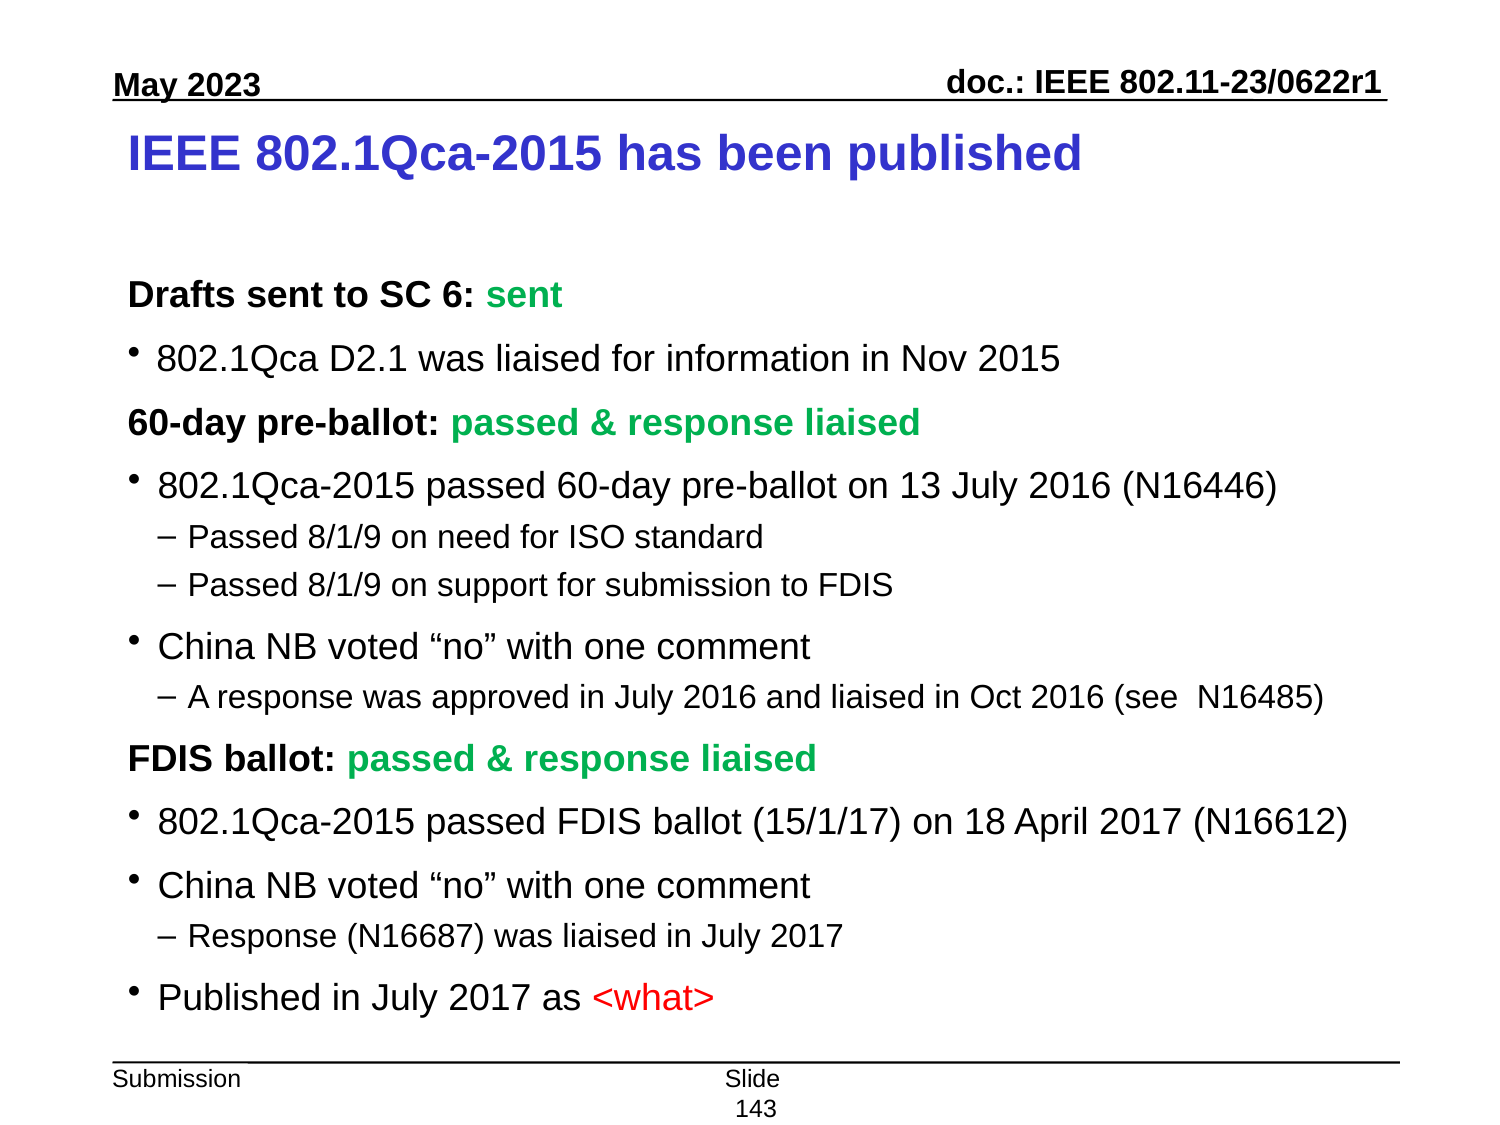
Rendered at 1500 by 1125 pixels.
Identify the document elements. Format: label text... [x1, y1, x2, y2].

title IEEE 802.1Qca-2015 has been published [112, 112, 1388, 262]
list Drafts sent to SC 6: sent 802.1Qca D2.1 was liaised for information in Nov 2015 60-day pre-ballot: passed & response liaised 802.1Qca-2015 passed 60-day pre-ballot on 13 July 2016 (N16446) Passed 8/1/9 on need for ISO standard Passed 8/1/9 on support for submission to FDIS China NB voted “no” with one comment A response was approved in July 2016 and liaised in Oct 2016 (see N16485) FDIS ballot: passed & response liaised 802.1Qca-2015 passed FDIS ballot (15/1/17) on 18 April 2017 (N16612) China NB voted “no” with one comment Response (N16687) was liaised in July 2017 Published in July 2017 as <what> [112, 262, 1388, 938]
slide_number Slide 143 [709, 1061, 803, 1093]
